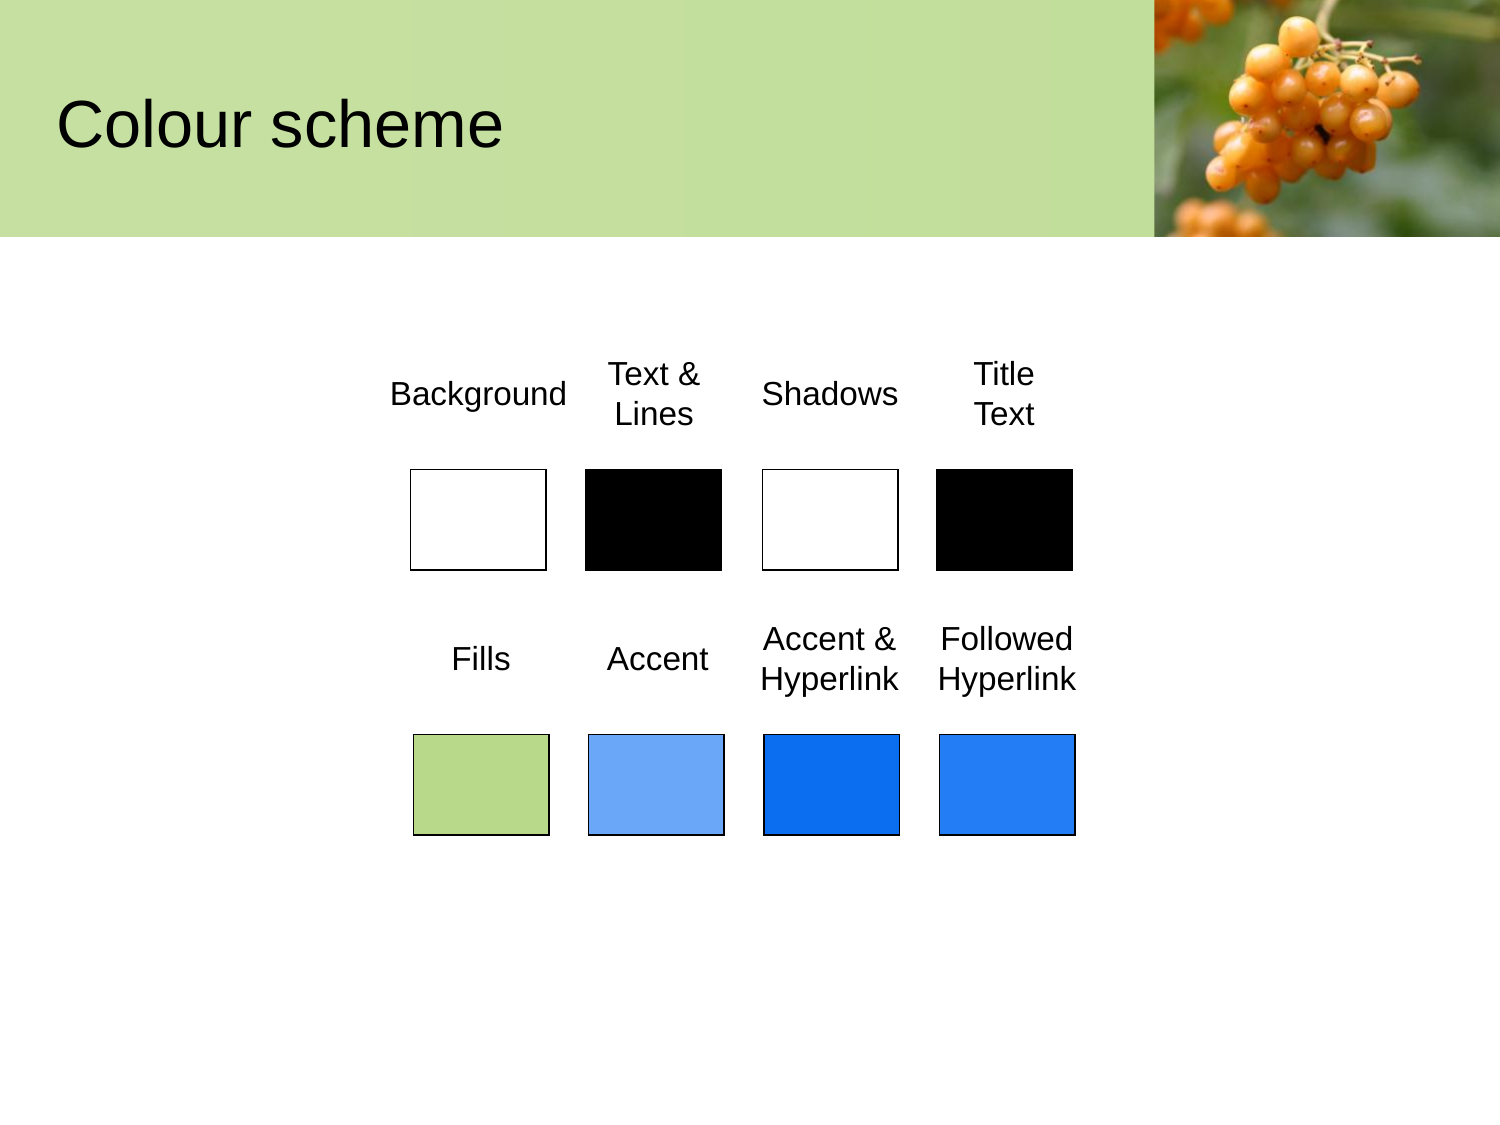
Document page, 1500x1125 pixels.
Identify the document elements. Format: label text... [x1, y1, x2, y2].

text_box Accent [592, 629, 724, 685]
text_box [588, 734, 725, 835]
text_box [936, 469, 1073, 570]
title Colour scheme [41, 45, 1164, 197]
text_box [763, 734, 900, 835]
text_box [413, 734, 549, 835]
text_box Text & Lines [592, 344, 716, 440]
text_box [762, 469, 899, 570]
text_box Background [374, 364, 583, 420]
text_box Shadows [746, 364, 914, 420]
text_box Accent & Hyperlink [745, 609, 914, 705]
text_box Fills [436, 629, 526, 685]
picture [1154, 0, 1500, 237]
text_box [410, 469, 547, 570]
text_box [585, 469, 722, 570]
text_box [939, 734, 1075, 835]
text_box Followed Hyperlink [922, 609, 1092, 704]
text_box Title Text [958, 344, 1050, 440]
